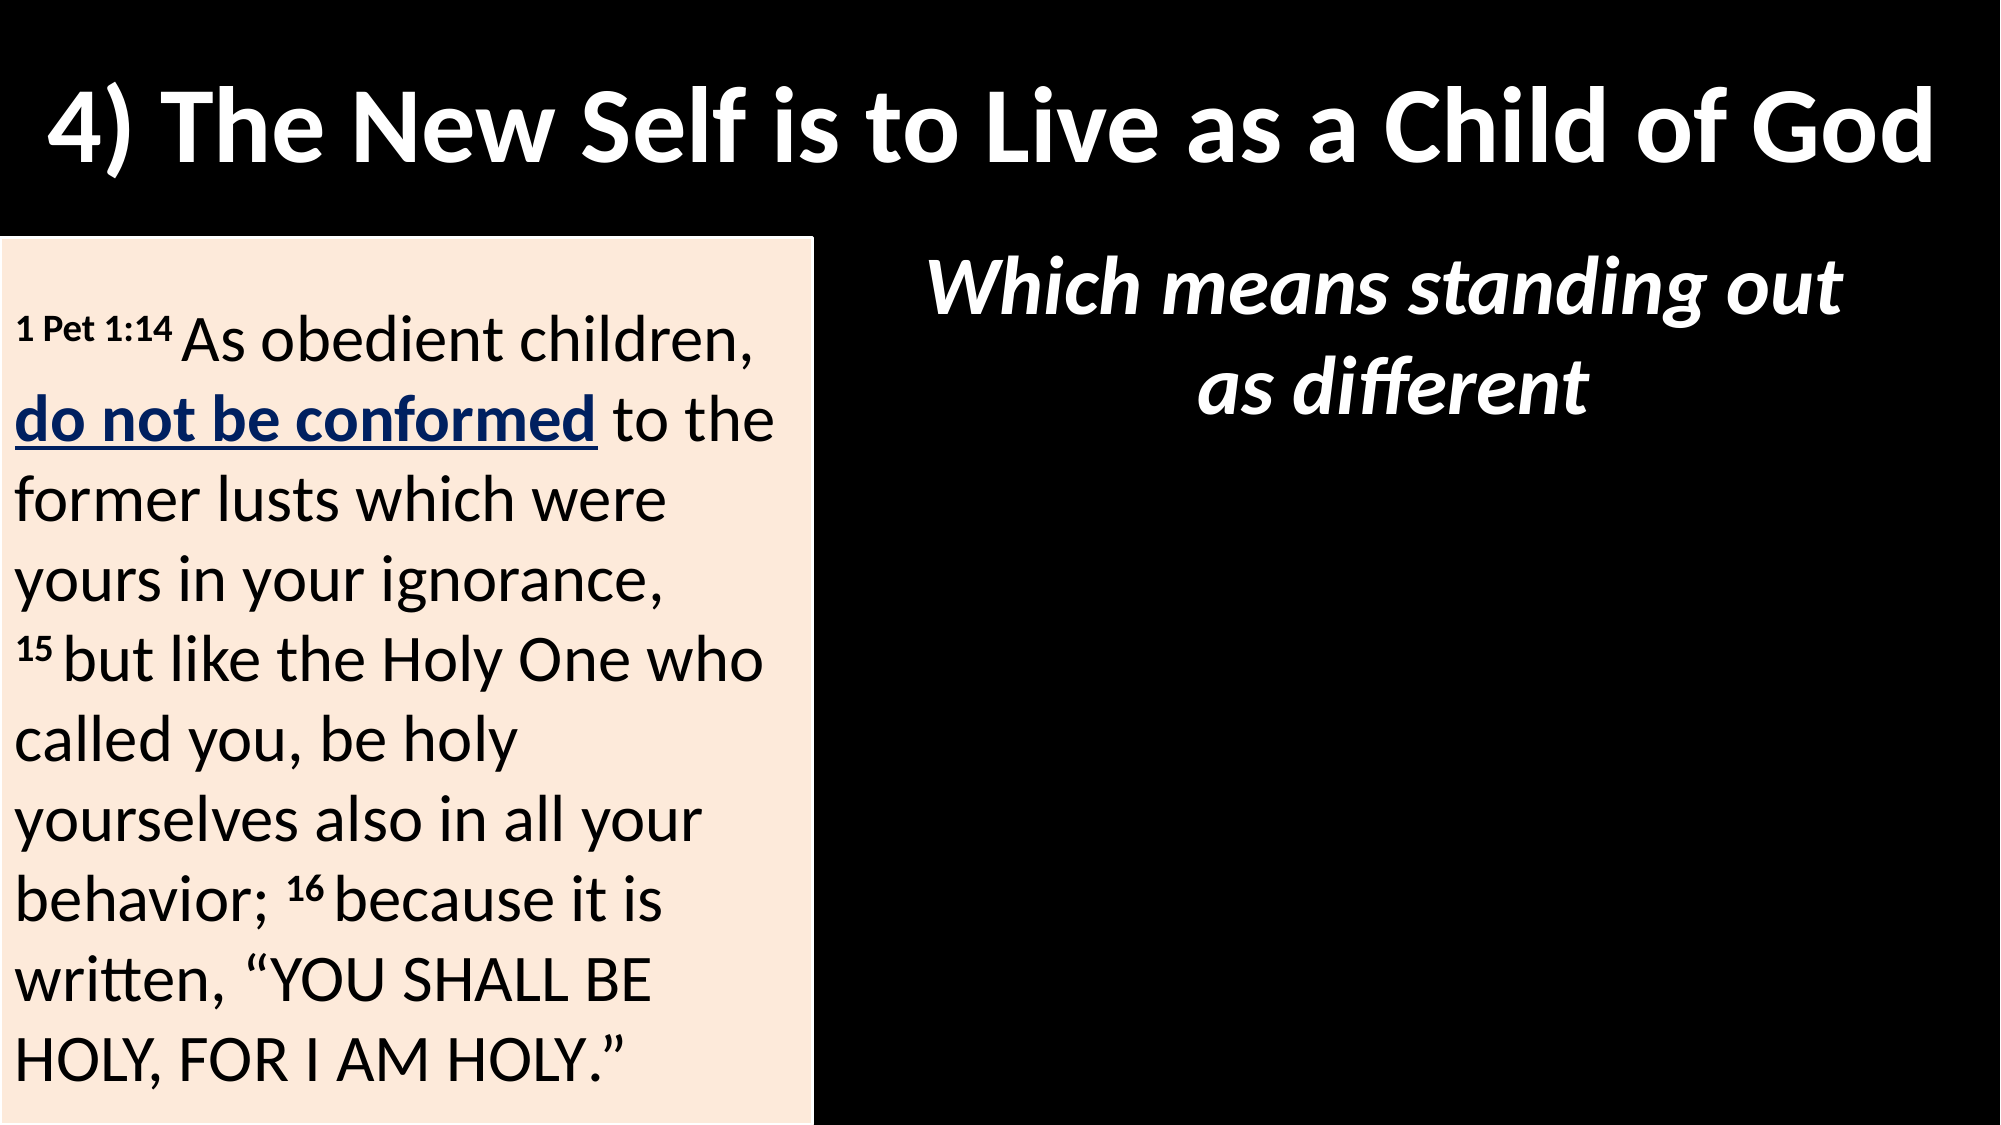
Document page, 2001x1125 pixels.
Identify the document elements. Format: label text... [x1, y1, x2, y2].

text_box 4) The New Self is to Live as a Child of God [0, 35, 1990, 203]
text_box Which means standing out as different [835, 260, 1953, 403]
text_box 1 Pet 1:14 As obedient children, do not be conformed to the former lusts which were yours in your ignorance, 15 but like the Holy One who called you, be holy yourselves also in all your behavior; 16 because it is written, “You shall be holy, for I am holy.” [0, 235, 814, 1125]
